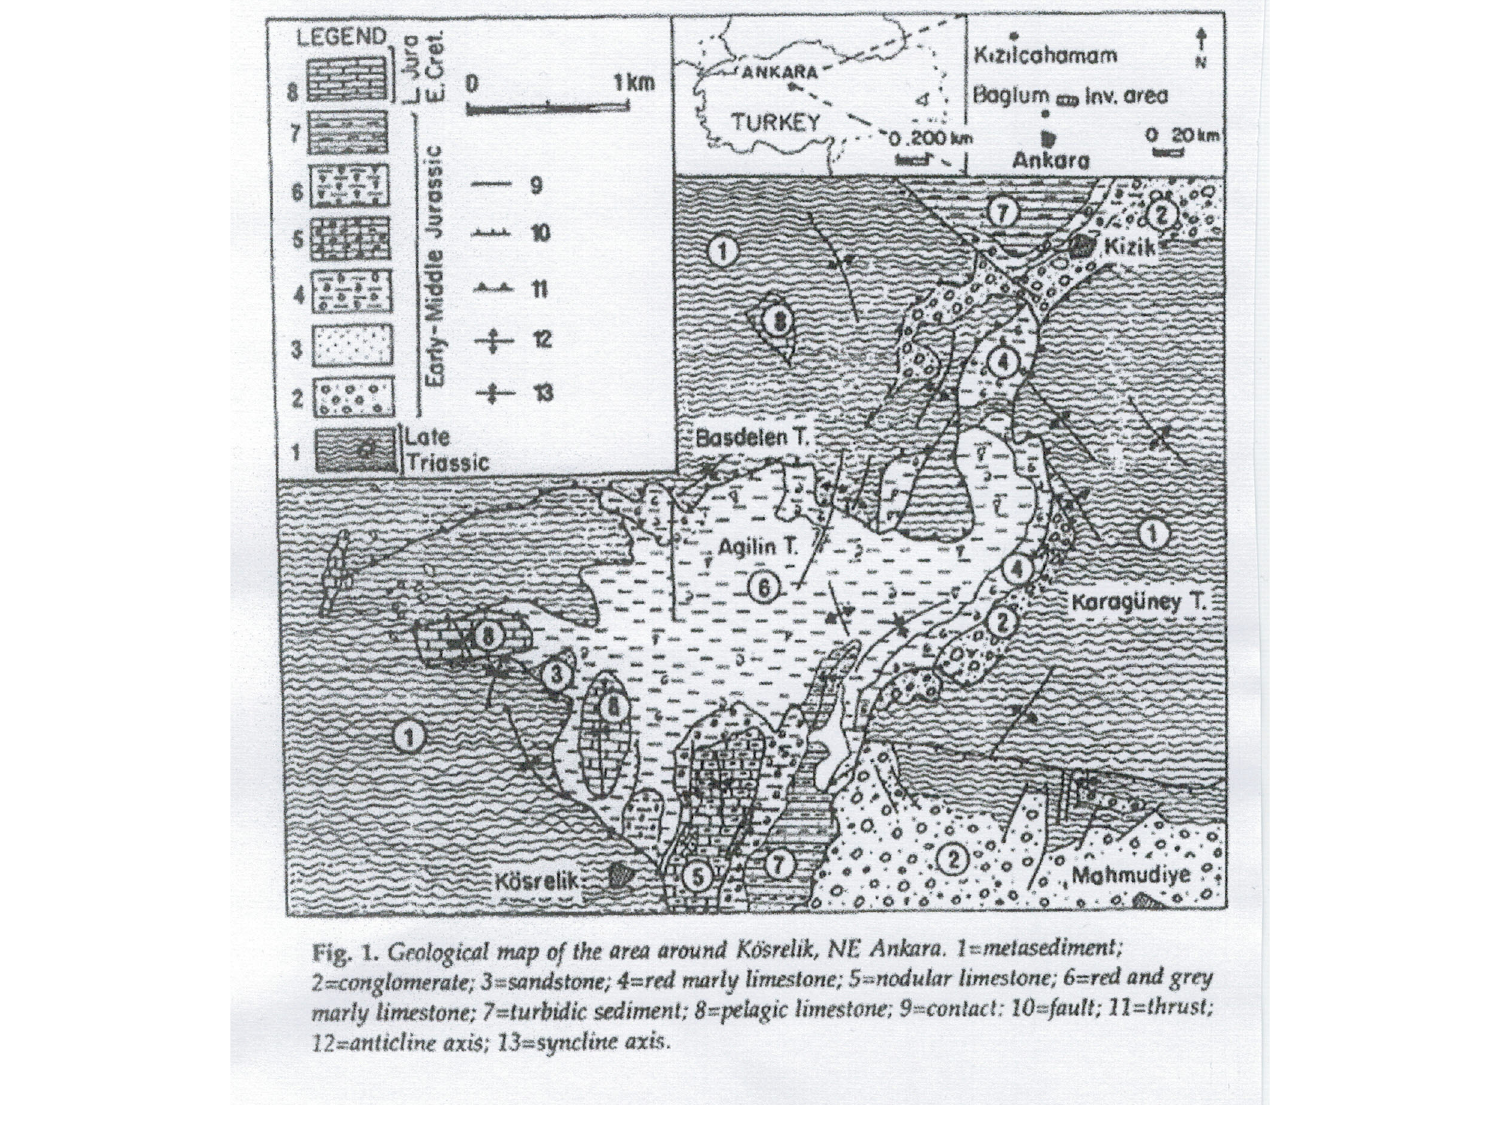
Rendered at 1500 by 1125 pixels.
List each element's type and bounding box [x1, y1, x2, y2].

picture [229, 0, 1270, 1105]
